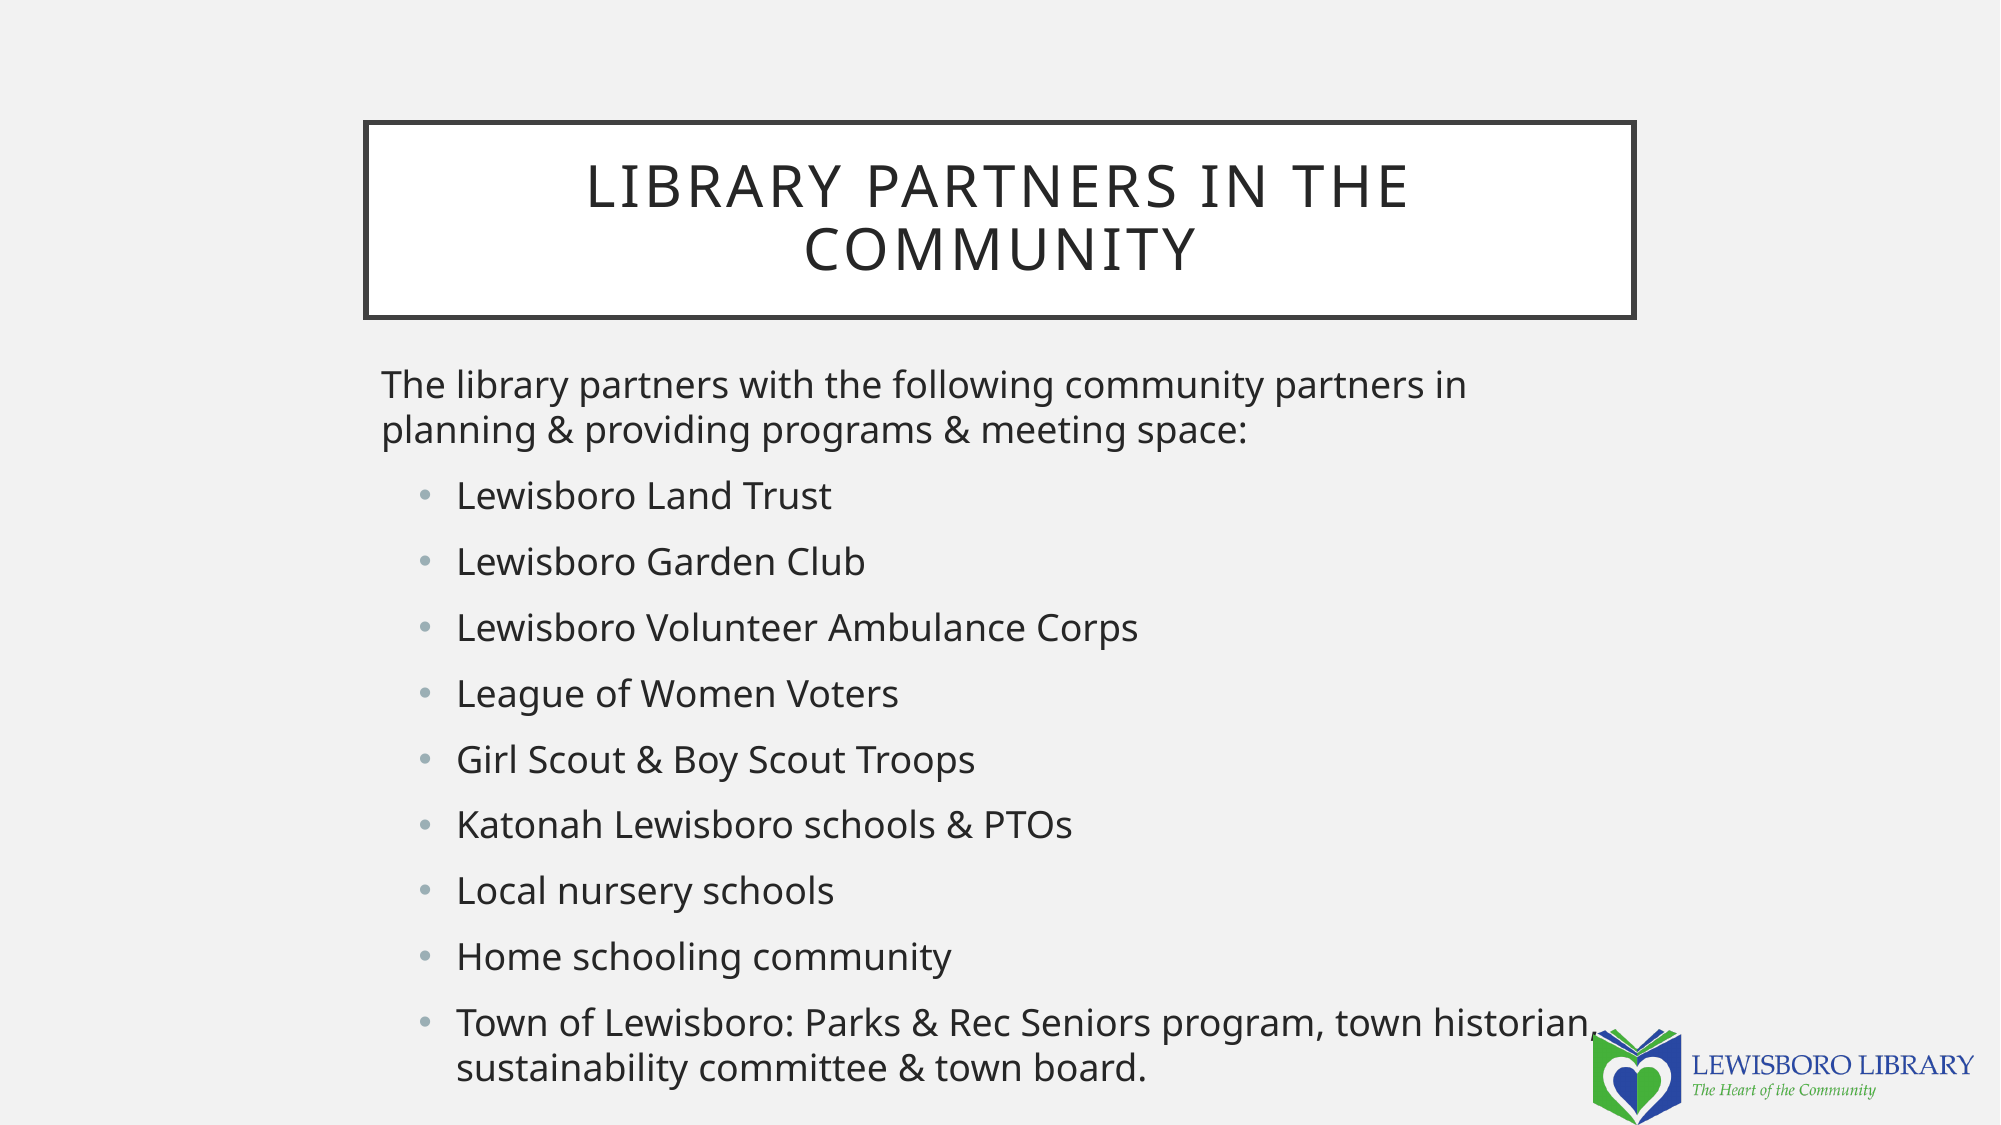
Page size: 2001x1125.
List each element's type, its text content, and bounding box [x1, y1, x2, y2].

title Library partners in the community [363, 120, 1637, 320]
list The library partners with the following community partners in planning & providing programs & meeting space: Lewisboro Land Trust Lewisboro Garden Club Lewisboro Volunteer Ambulance Corps League of Women Voters Girl Scout & Boy Scout Troops Katonah Lewisboro schools & PTOs Local nursery schools Home schooling community Town of Lewisboro: Parks & Rec Seniors program, town historian, sustainability committee & town board. [366, 353, 1634, 1111]
picture [1593, 1029, 1974, 1125]
